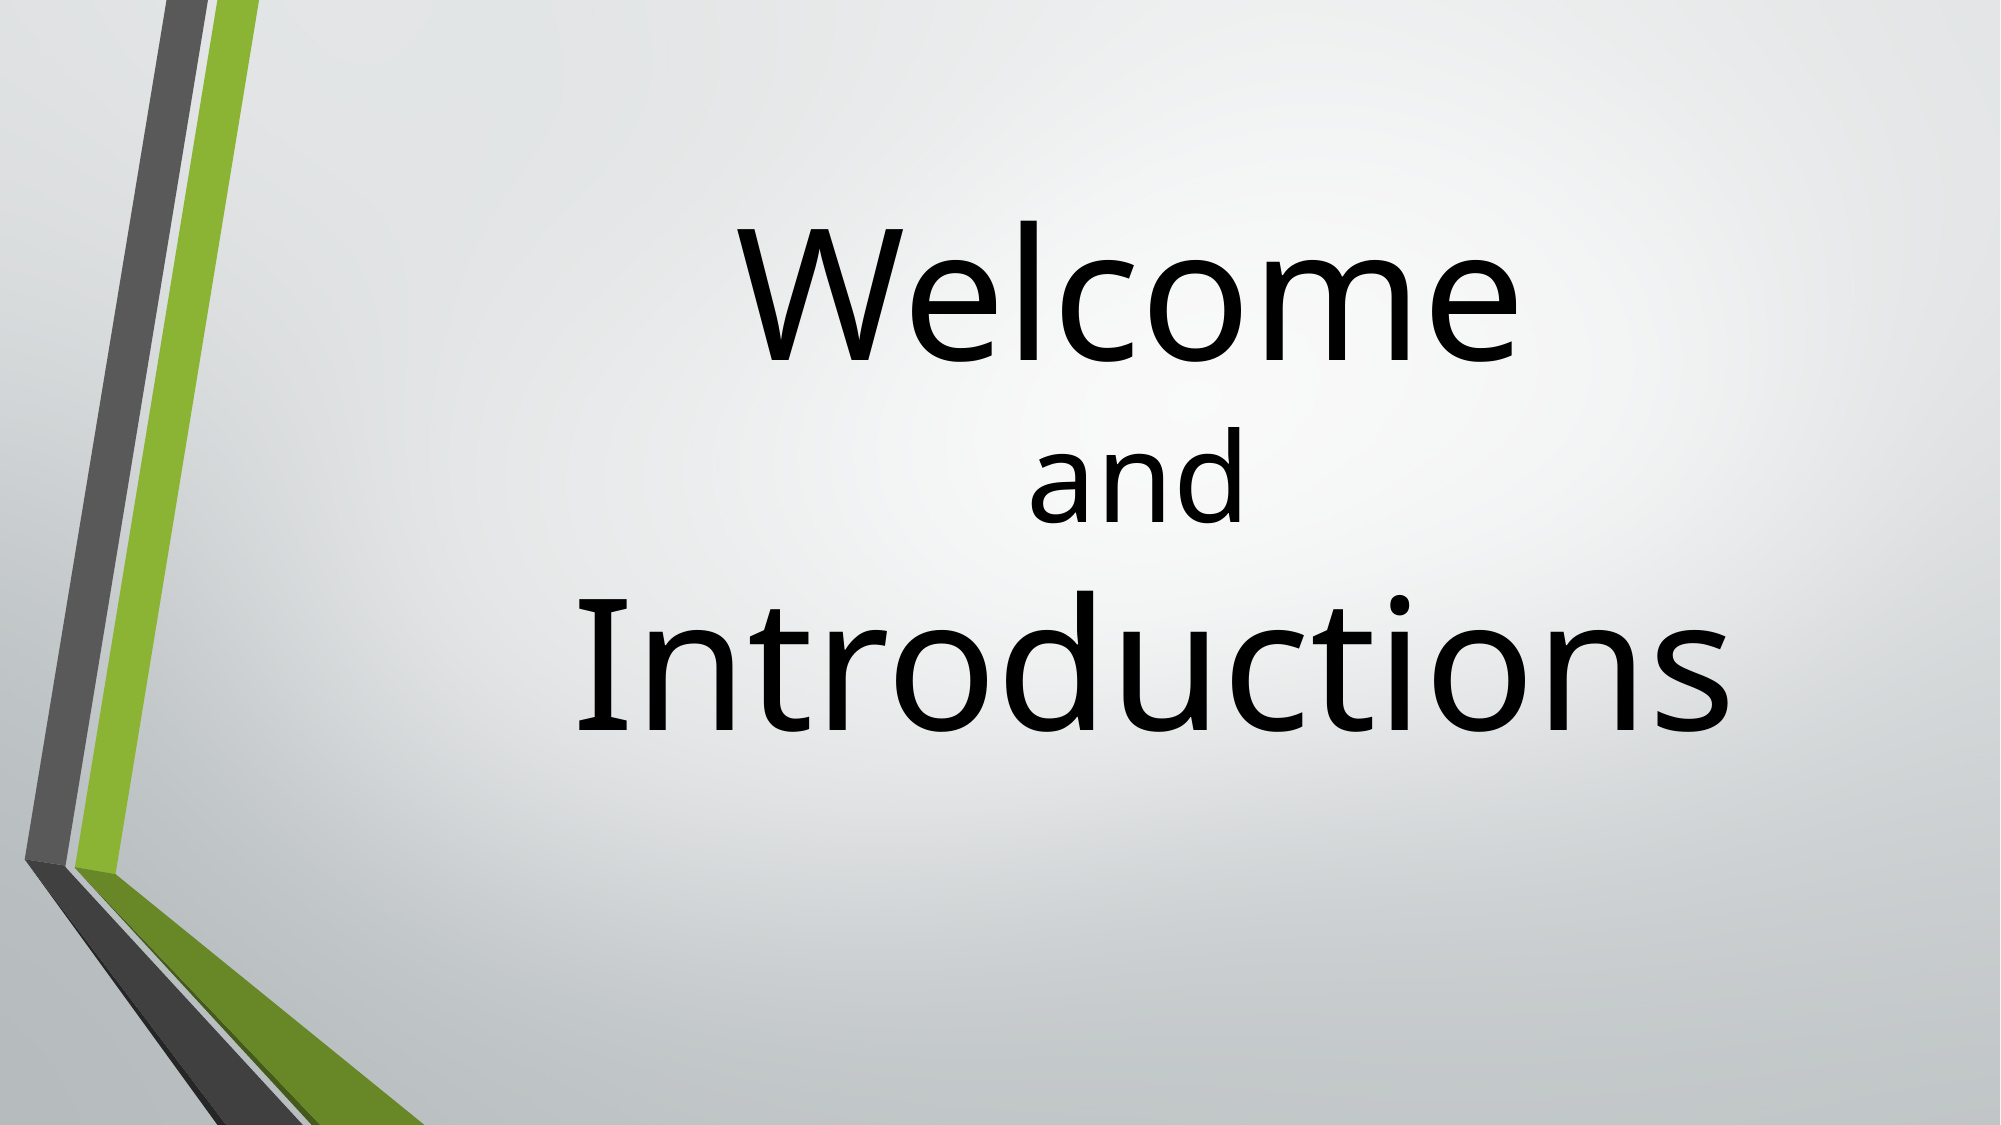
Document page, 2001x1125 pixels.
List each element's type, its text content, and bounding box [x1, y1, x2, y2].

title Welcome and Introductions [421, 155, 1887, 775]
